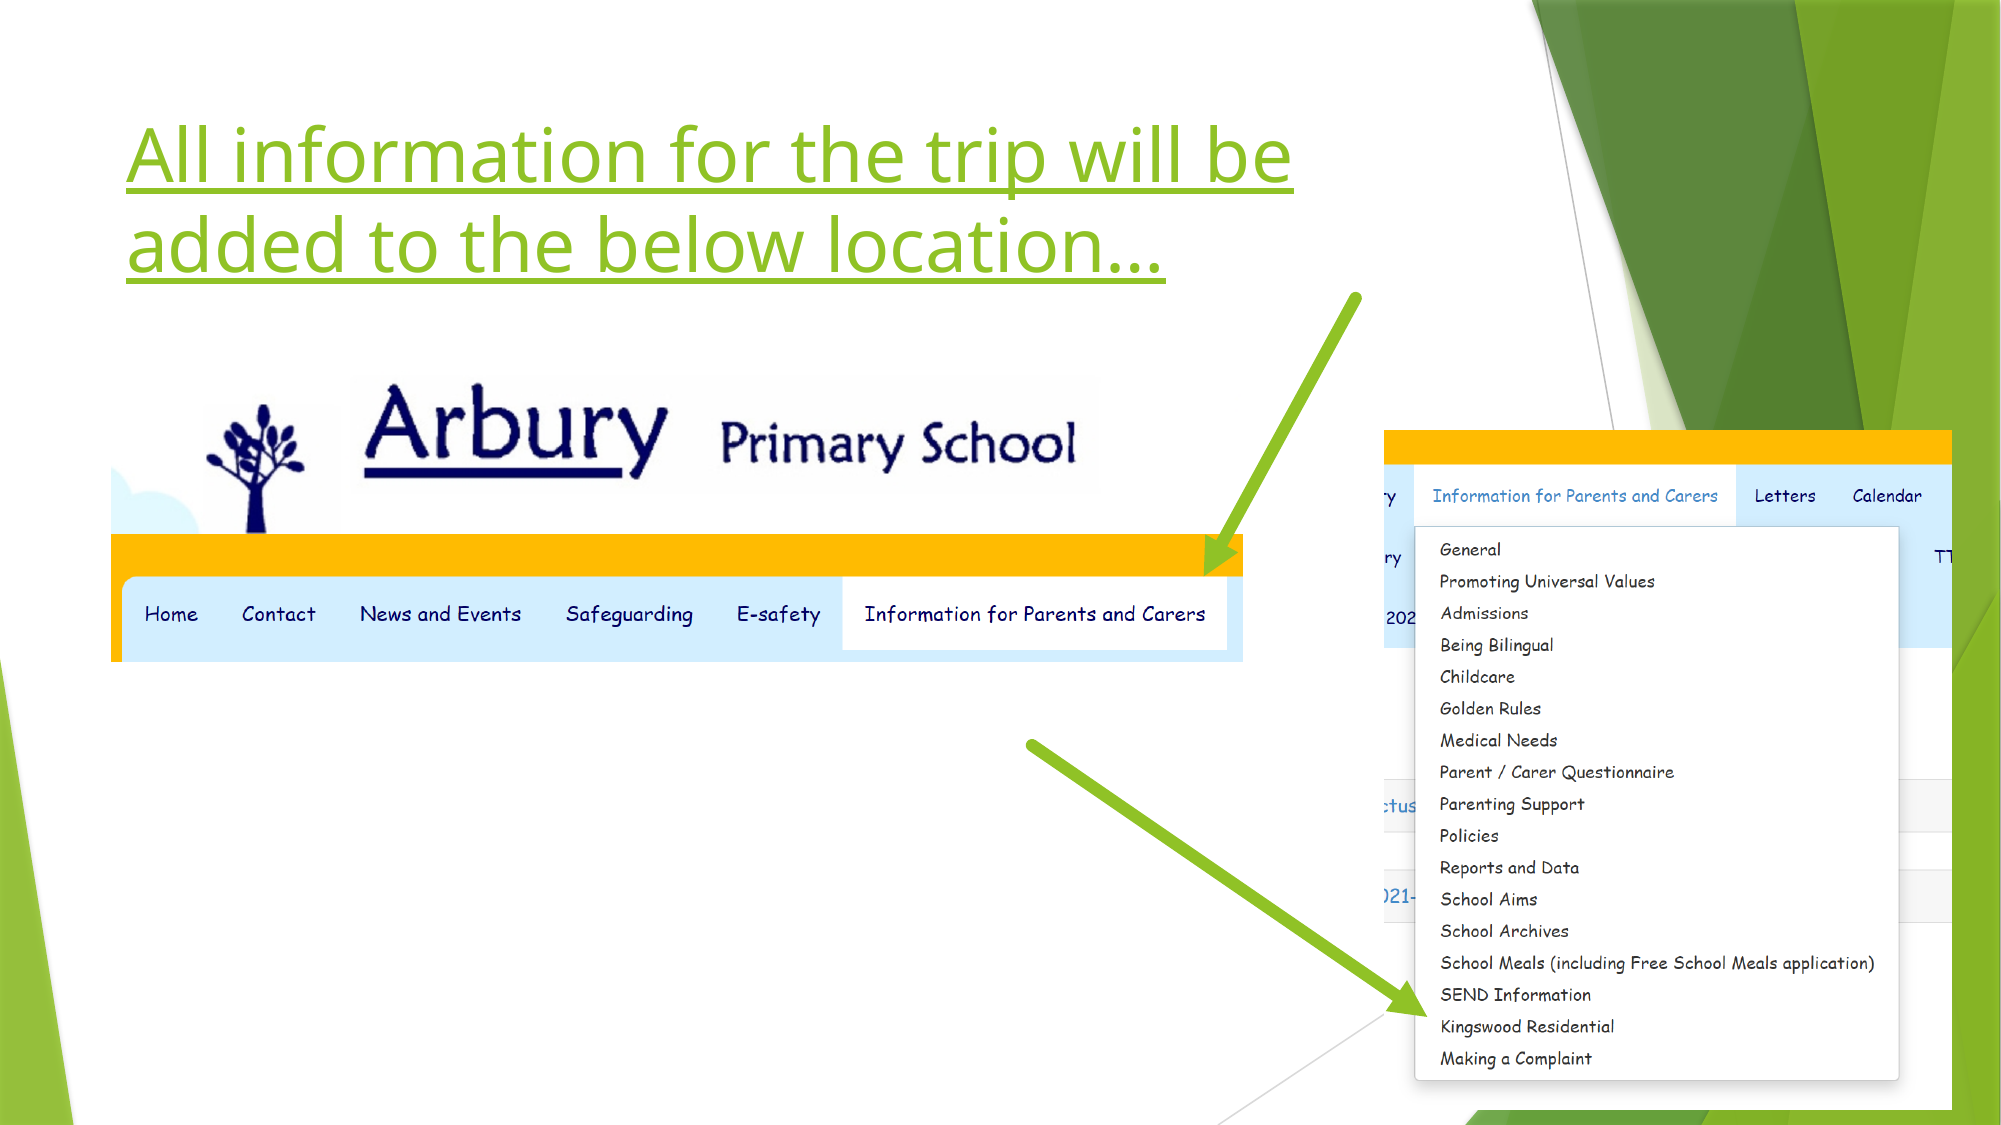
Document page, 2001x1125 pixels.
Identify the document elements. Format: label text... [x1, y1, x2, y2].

title All information for the trip will be added to the below location… [111, 99, 1522, 317]
picture [1384, 429, 1953, 1111]
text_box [1203, 297, 1357, 577]
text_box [1031, 744, 1428, 1018]
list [110, 333, 1243, 662]
